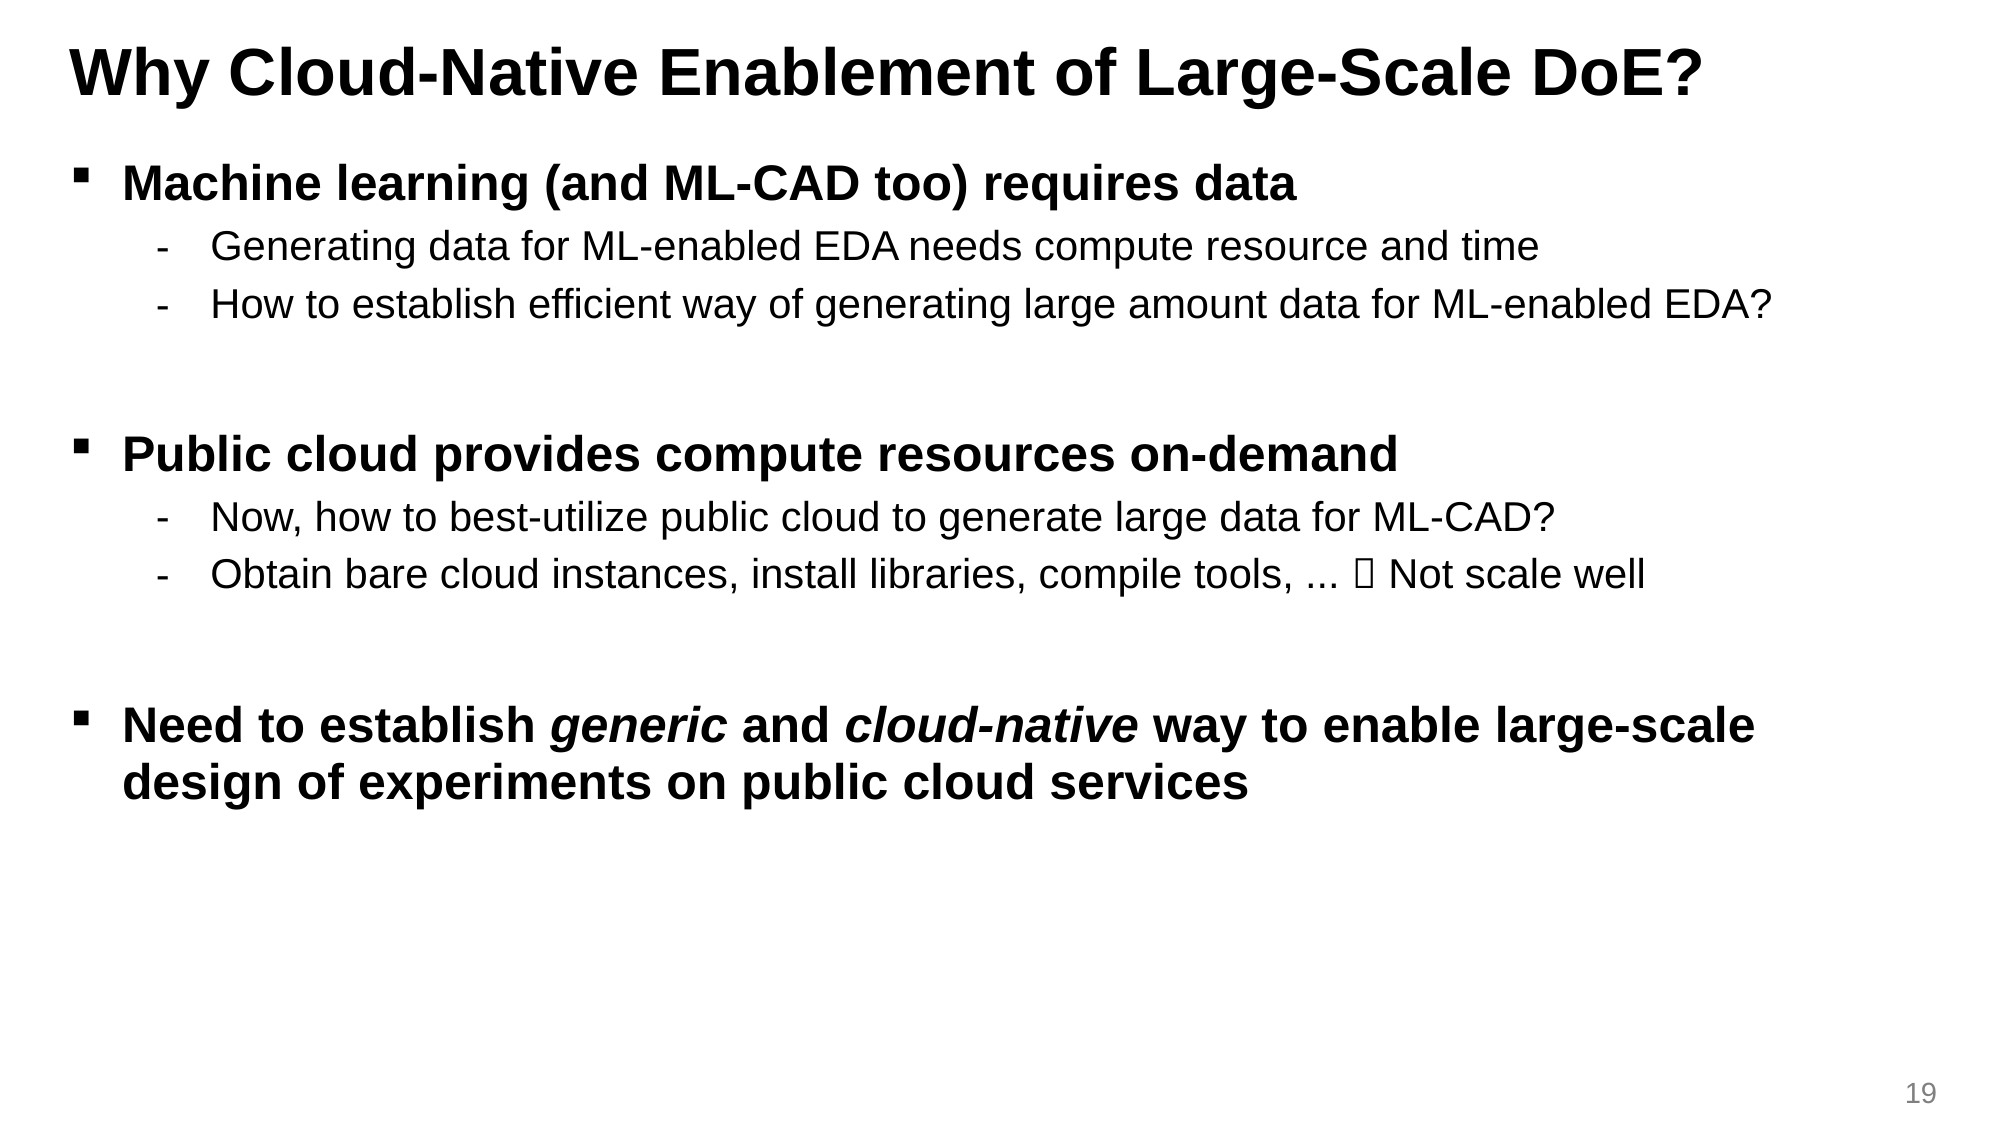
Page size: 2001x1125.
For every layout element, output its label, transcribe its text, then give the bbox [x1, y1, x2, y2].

list Machine learning (and ML-CAD too) requires data Generating data for ML-enabled EDA needs compute resource and time How to establish efficient way of generating large amount data for ML-enabled EDA? Public cloud provides compute resources on-demand Now, how to best-utilize public cloud to generate large data for ML-CAD? Obtain bare cloud instances, install libraries, compile tools, ...  Not scale well Need to establish generic and cloud-native way to enable large-scale design of experiments on public cloud services [55, 148, 1945, 1125]
title Why Cloud-Native Enablement of Large-Scale DoE? [55, 0, 2000, 148]
